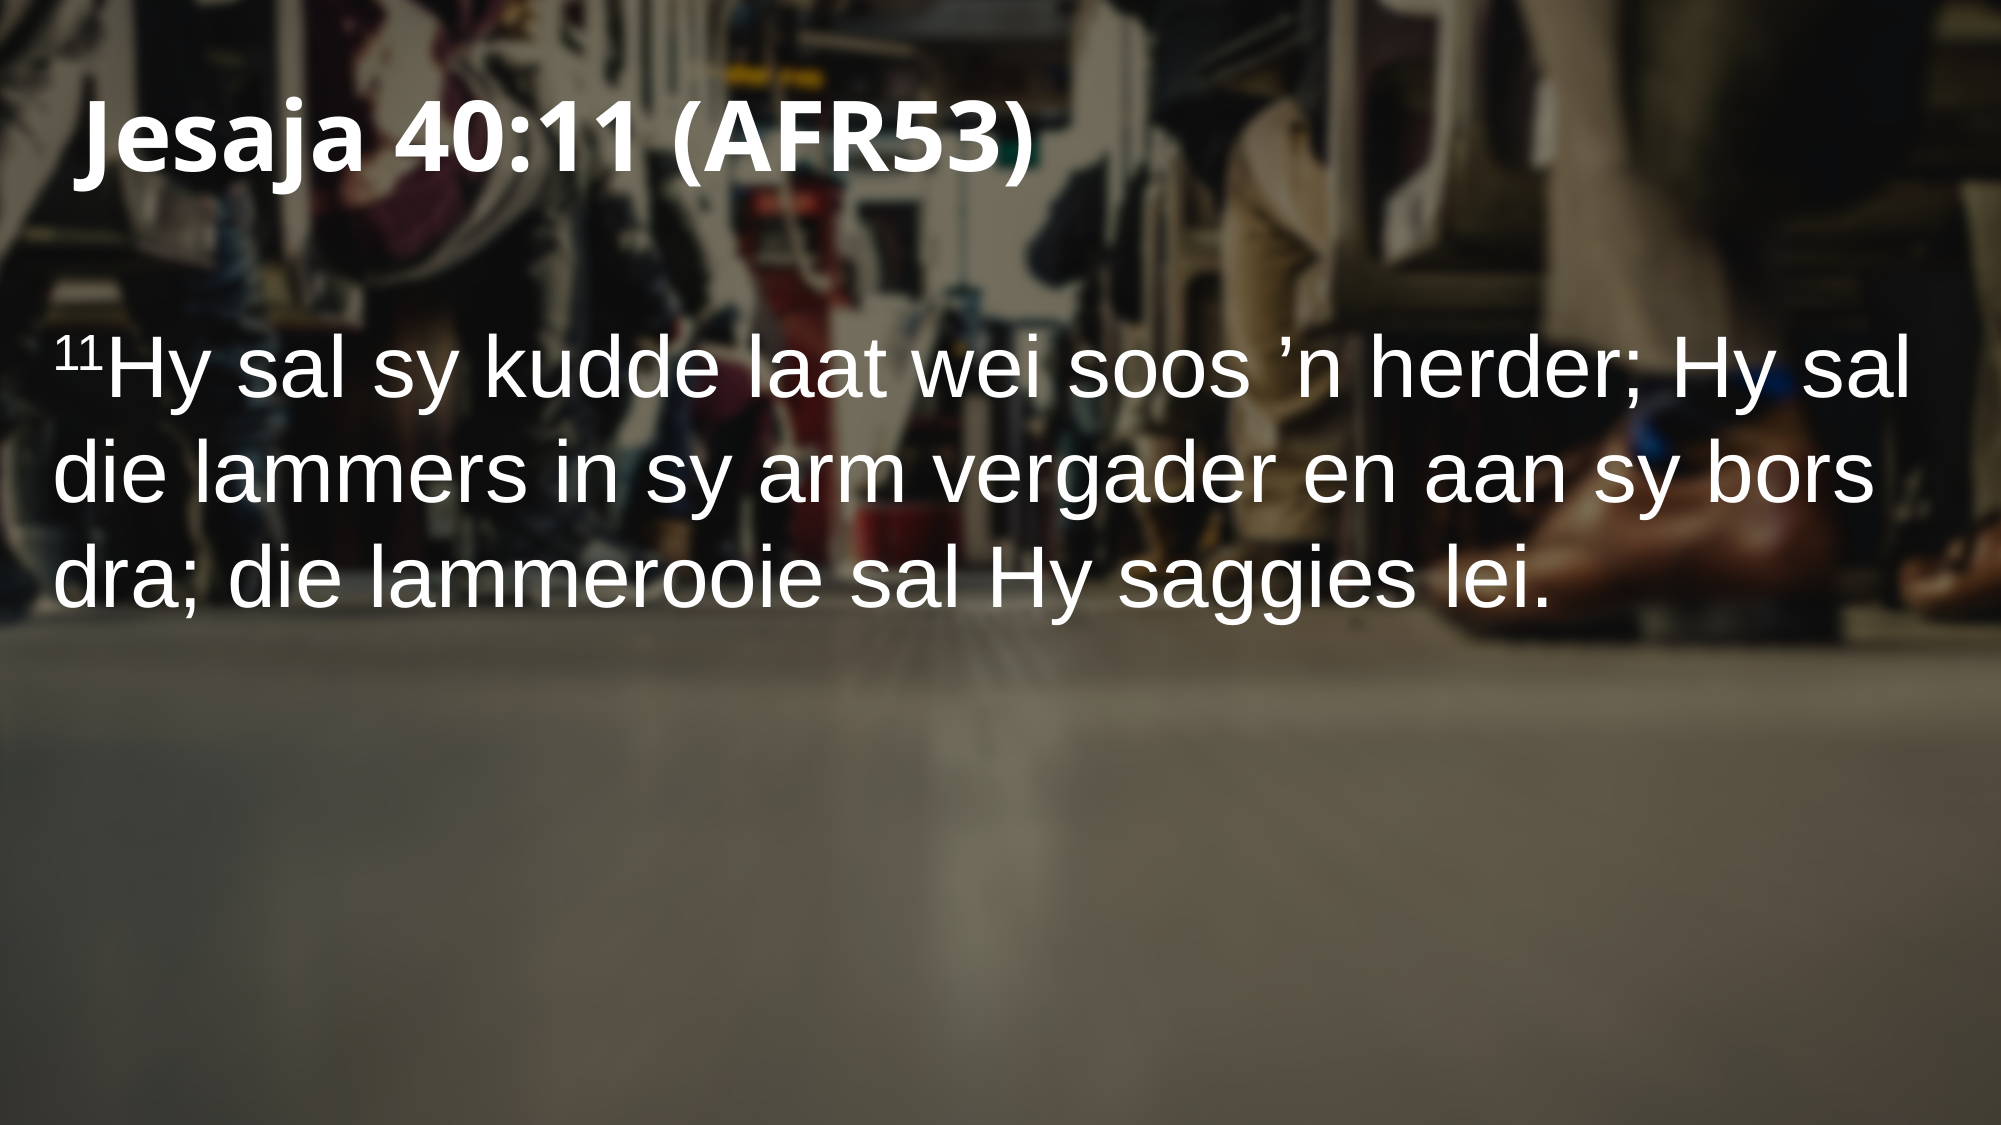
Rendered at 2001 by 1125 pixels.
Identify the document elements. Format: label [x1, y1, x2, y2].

text_box [0, 0, 2000, 1125]
